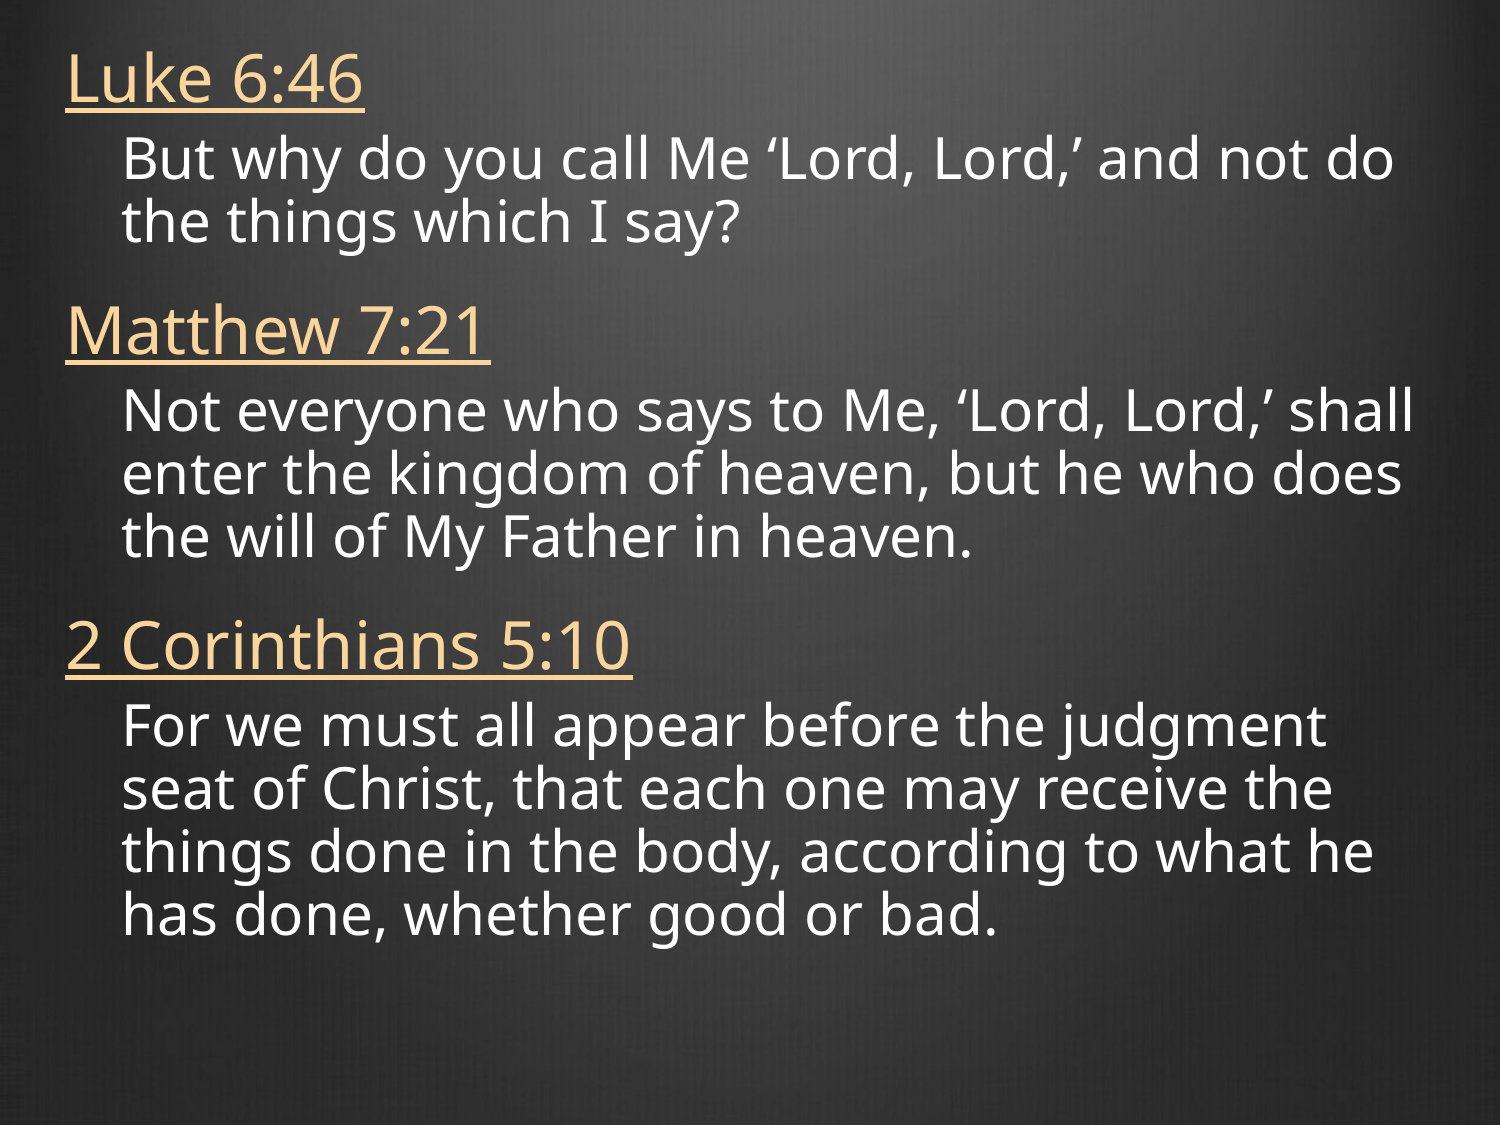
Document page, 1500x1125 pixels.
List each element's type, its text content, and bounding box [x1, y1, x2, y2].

list Luke 6:46 But why do you call Me ‘Lord, Lord,’ and not do the things which I say? Matthew 7:21 Not everyone who says to Me, ‘Lord, Lord,’ shall enter the kingdom of heaven, but he who does the will of My Father in heaven. 2 Corinthians 5:10 For we must all appear before the judgment seat of Christ, that each one may receive the things done in the body, according to what he has done, whether good or bad. [50, 37, 1463, 1088]
